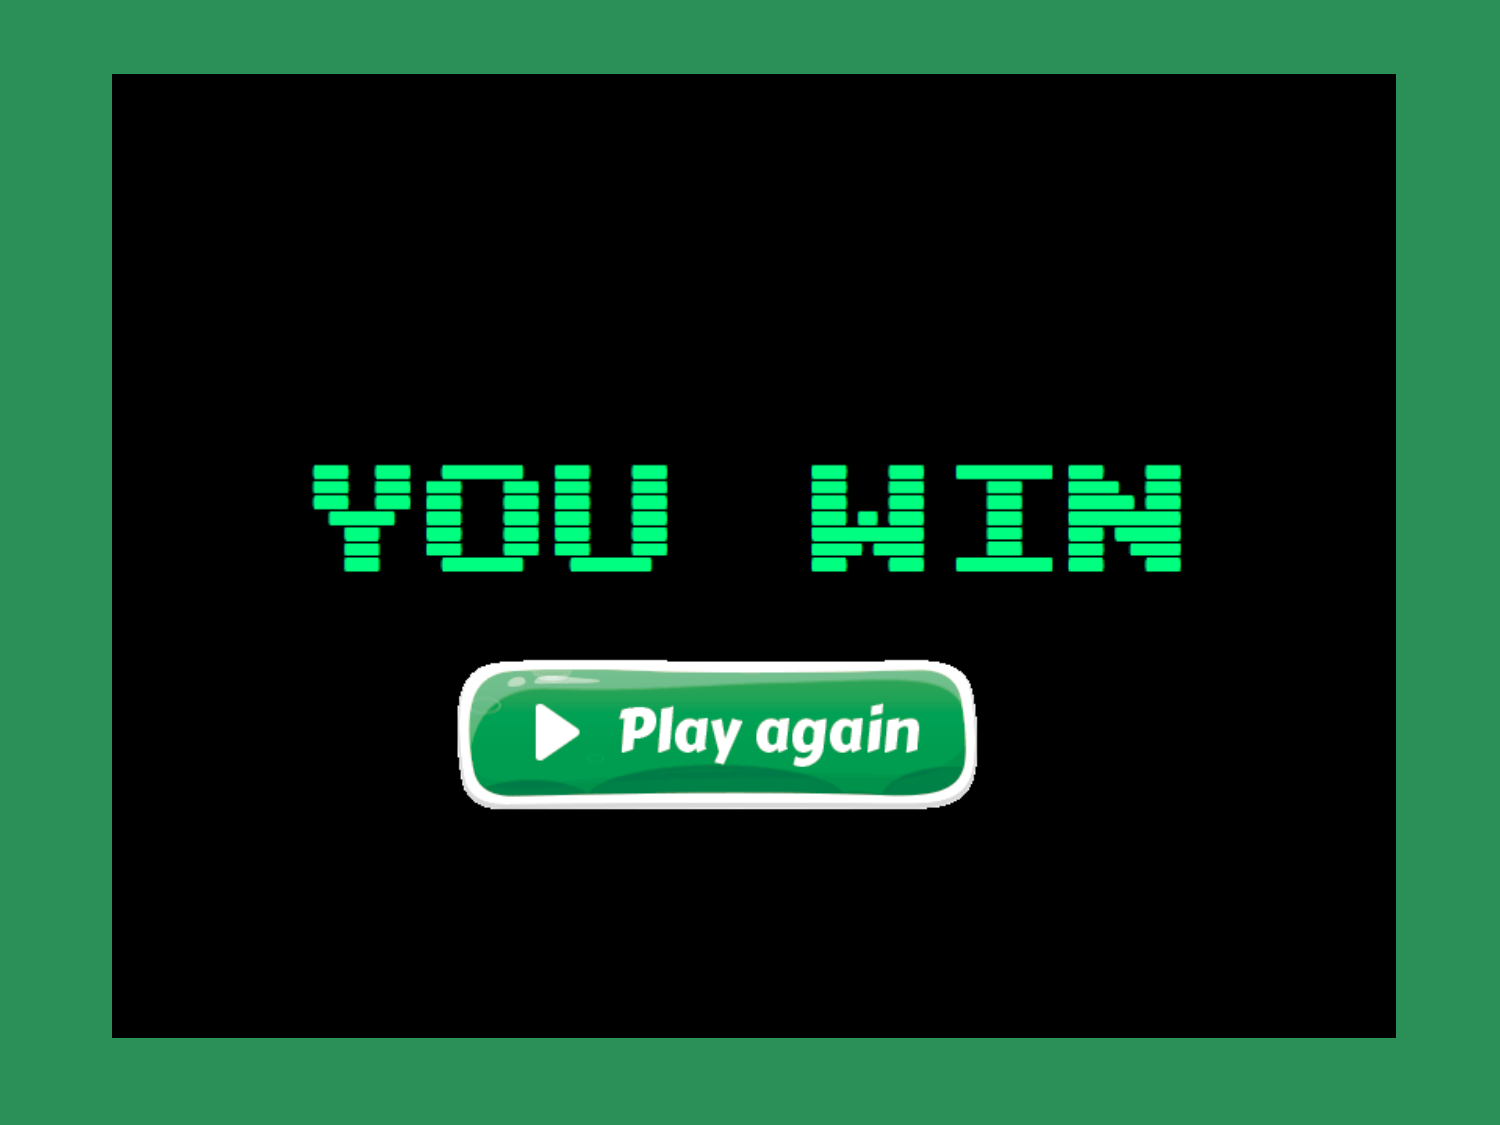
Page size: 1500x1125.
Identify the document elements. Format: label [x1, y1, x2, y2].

picture [112, 74, 1397, 1038]
